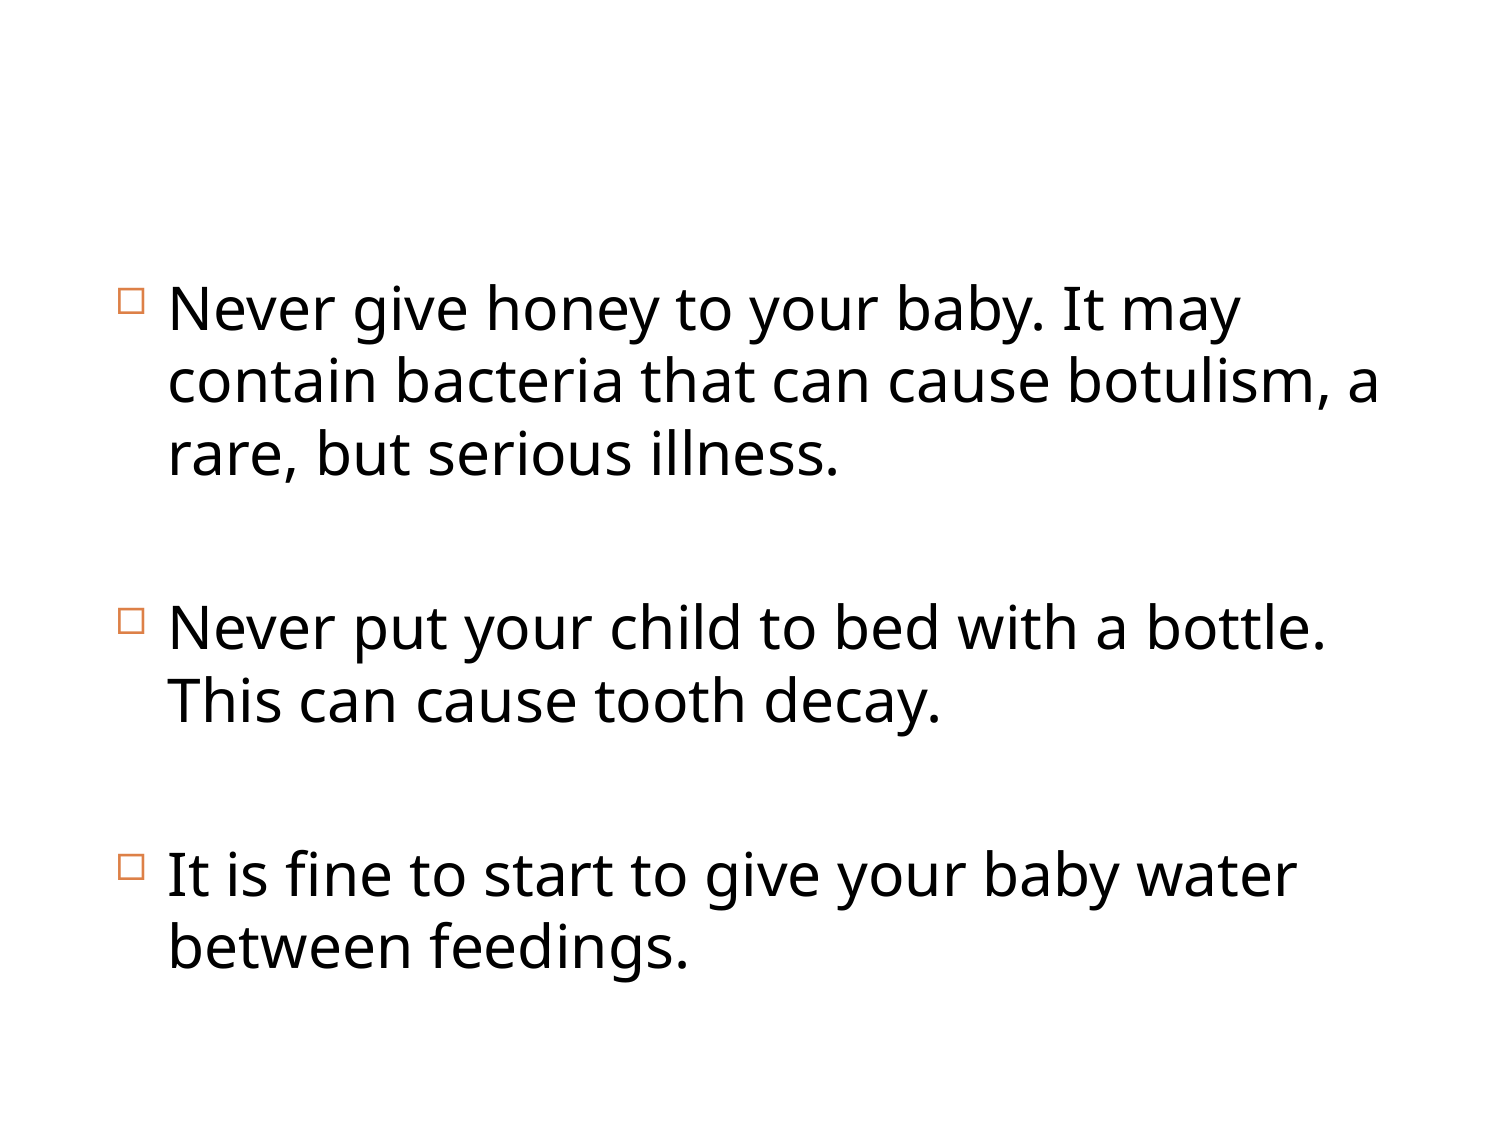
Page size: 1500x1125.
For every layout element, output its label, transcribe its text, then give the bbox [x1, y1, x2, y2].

list Never give honey to your baby. It may contain bacteria that can cause botulism, a rare, but serious illness. Never put your child to bed with a bottle. This can cause tooth decay. It is fine to start to give your baby water between feedings. [100, 262, 1438, 1000]
